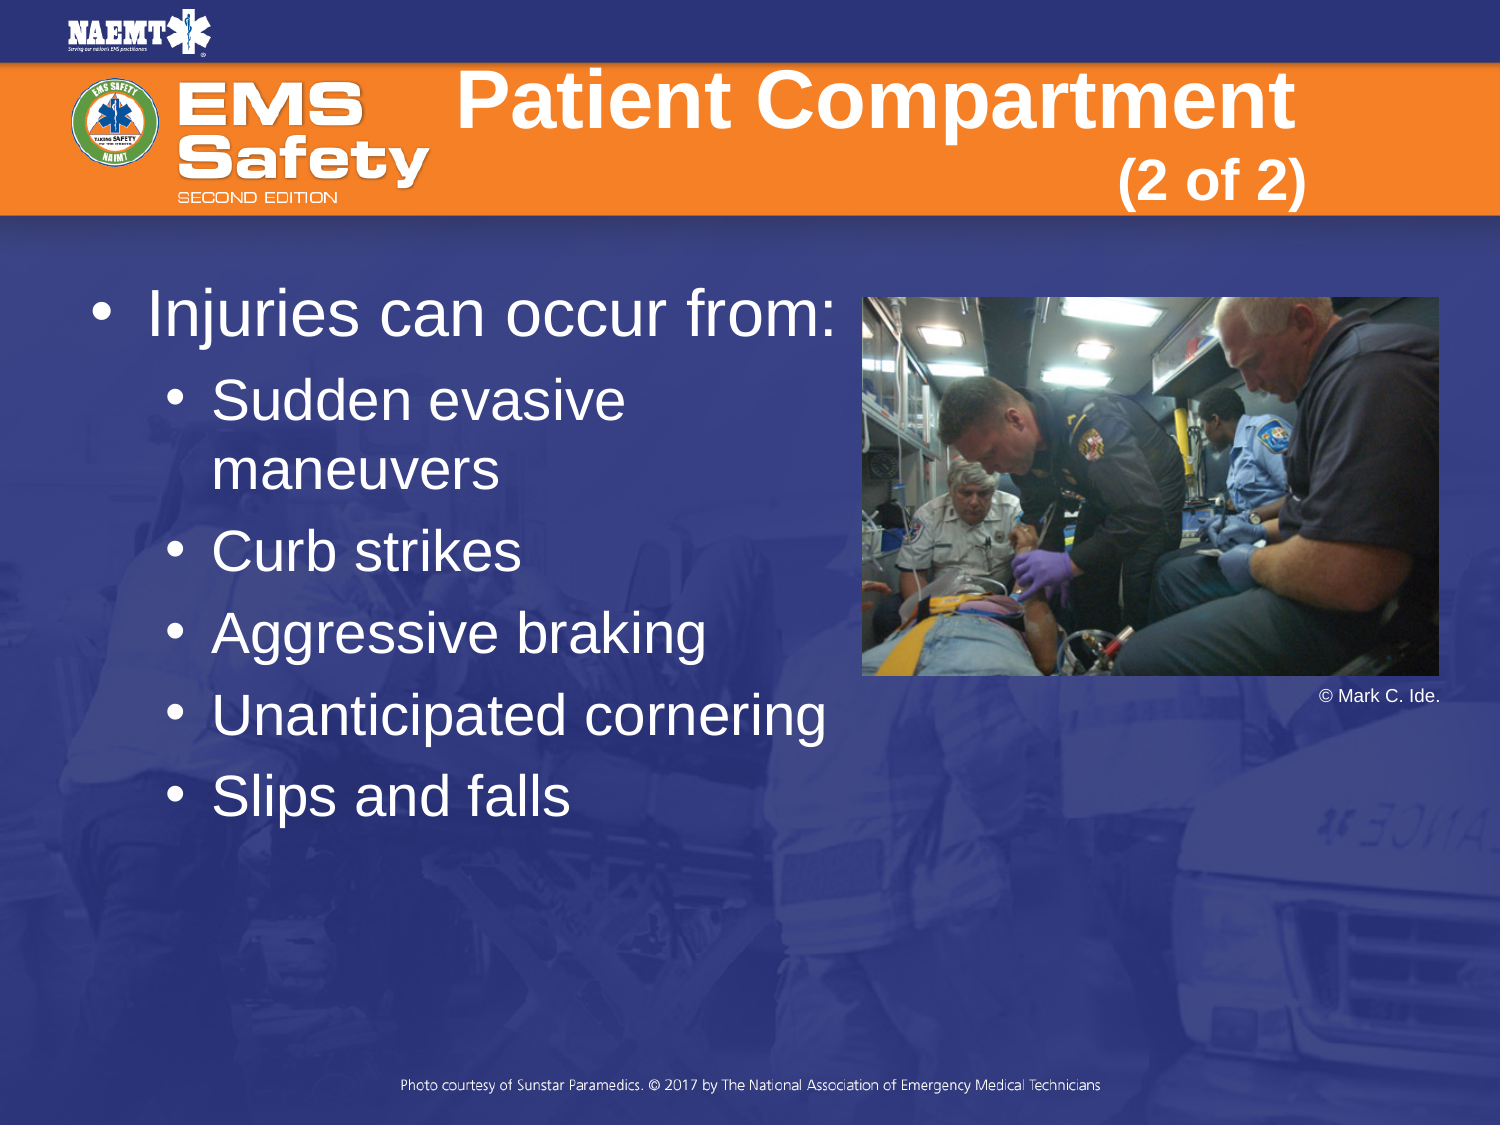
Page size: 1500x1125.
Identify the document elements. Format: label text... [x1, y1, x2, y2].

list Injuries can occur from: Sudden evasive maneuvers Curb strikes Aggressive braking Unanticipated cornering Slips and falls [75, 262, 875, 1005]
title Patient Compartment (2 of 2) [437, 51, 1500, 239]
text_box © Mark C. Ide. [851, 675, 1456, 714]
picture [0, 0, 1500, 1125]
